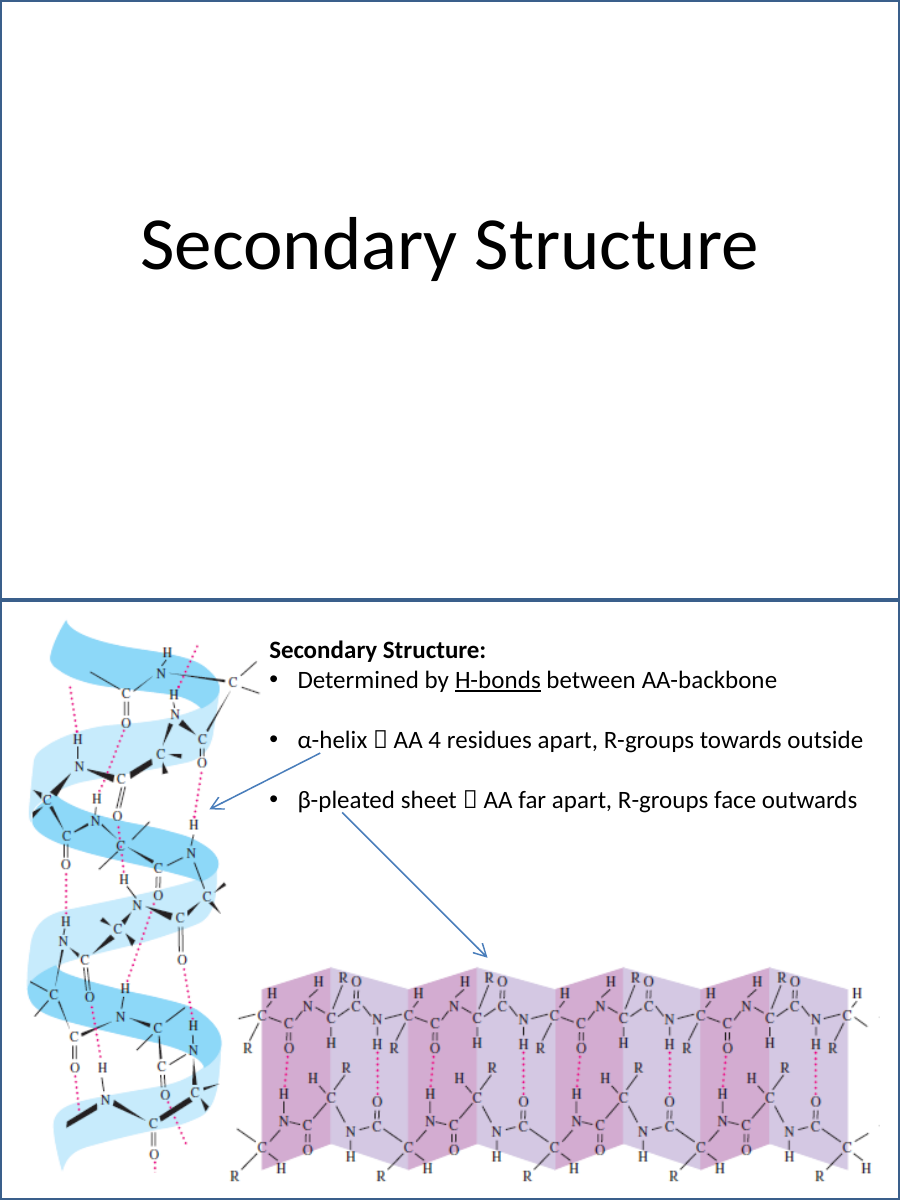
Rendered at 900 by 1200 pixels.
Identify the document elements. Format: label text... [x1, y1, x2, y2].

picture [8, 614, 880, 1198]
text_box Secondary Structure [125, 187, 775, 293]
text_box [209, 752, 321, 810]
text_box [341, 812, 488, 959]
text_box Secondary Structure: Determined by H-bonds between AA-backbone α-helix  AA 4 residues apart, R-groups towards outside β-pleated sheet  AA far apart, R-groups face outwards [273, 626, 880, 821]
